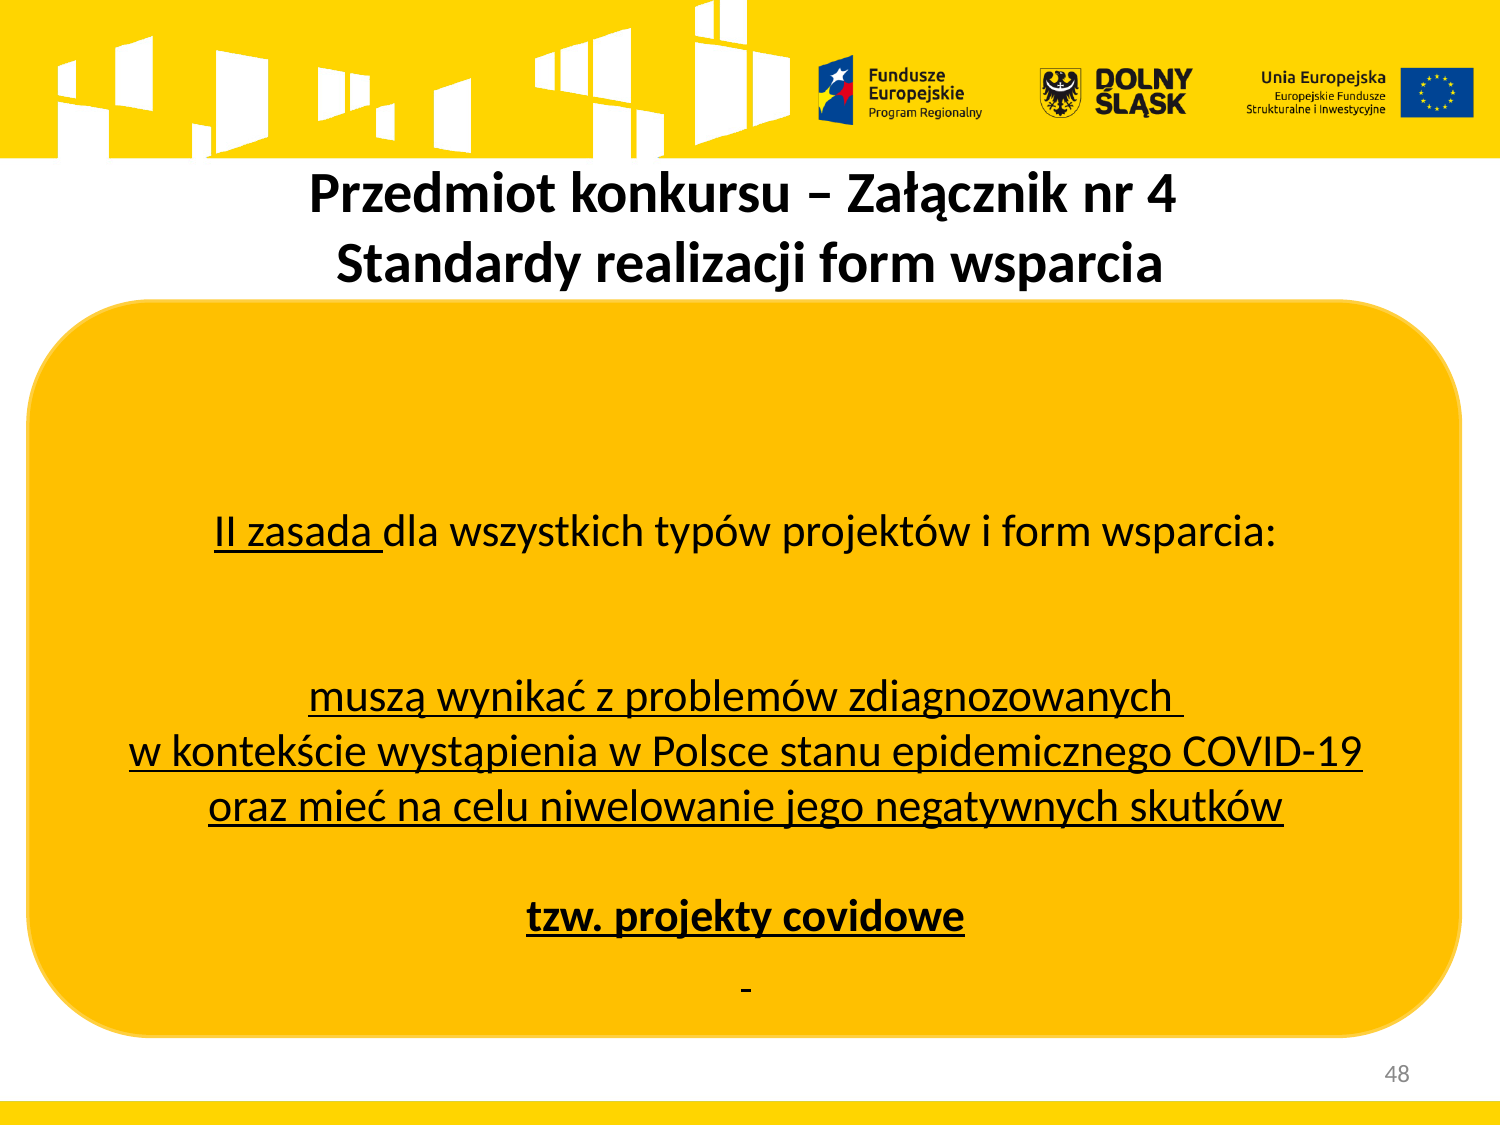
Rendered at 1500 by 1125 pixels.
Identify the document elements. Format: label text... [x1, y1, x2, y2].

text_box II zasada dla wszystkich typów projektów i form wsparcia: muszą wynikać z problemów zdiagnozowanych w kontekście wystąpienia w Polsce stanu epidemicznego COVID-19 oraz mieć na celu niwelowanie jego negatywnych skutków tzw. projekty covidowe [80, 277, 1412, 1010]
title Przedmiot konkursu – Załącznik nr 4 Standardy realizacji form wsparcia [74, 171, 1426, 278]
text_box [26, 321, 1463, 1039]
picture [0, 0, 1500, 1125]
slide_number 48 [1074, 1042, 1425, 1103]
